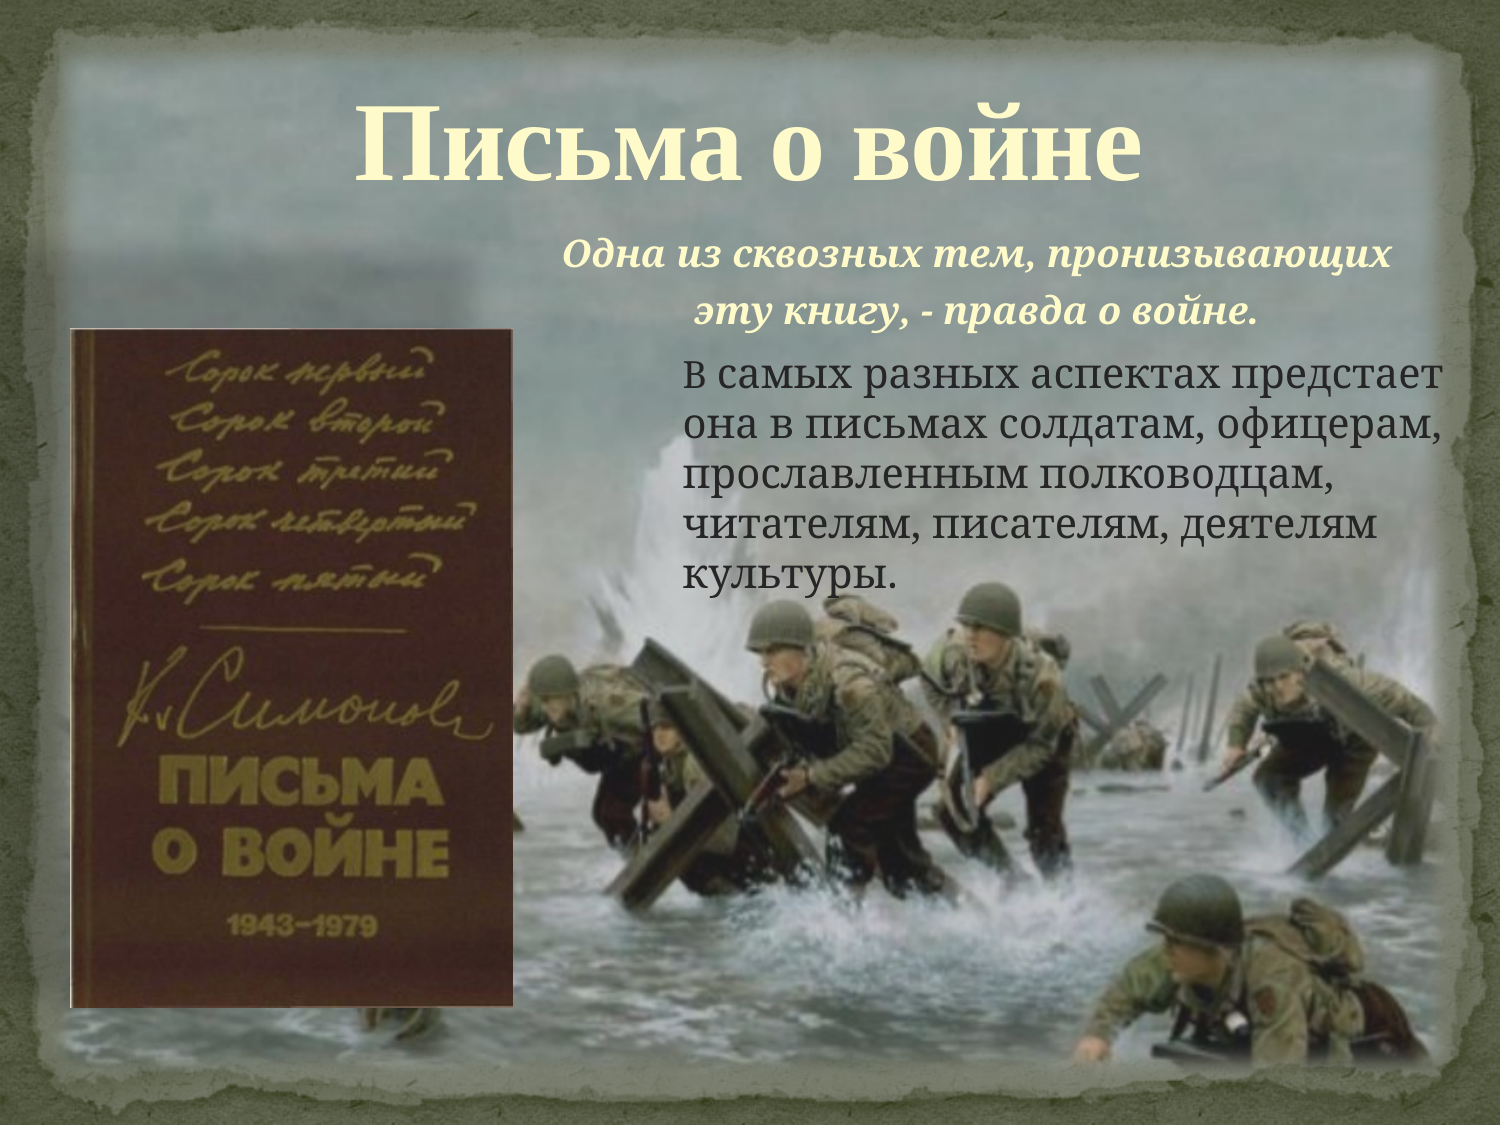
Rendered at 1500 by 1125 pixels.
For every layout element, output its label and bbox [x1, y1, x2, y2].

picture [48, 39, 1453, 1077]
list [72, 329, 511, 1007]
